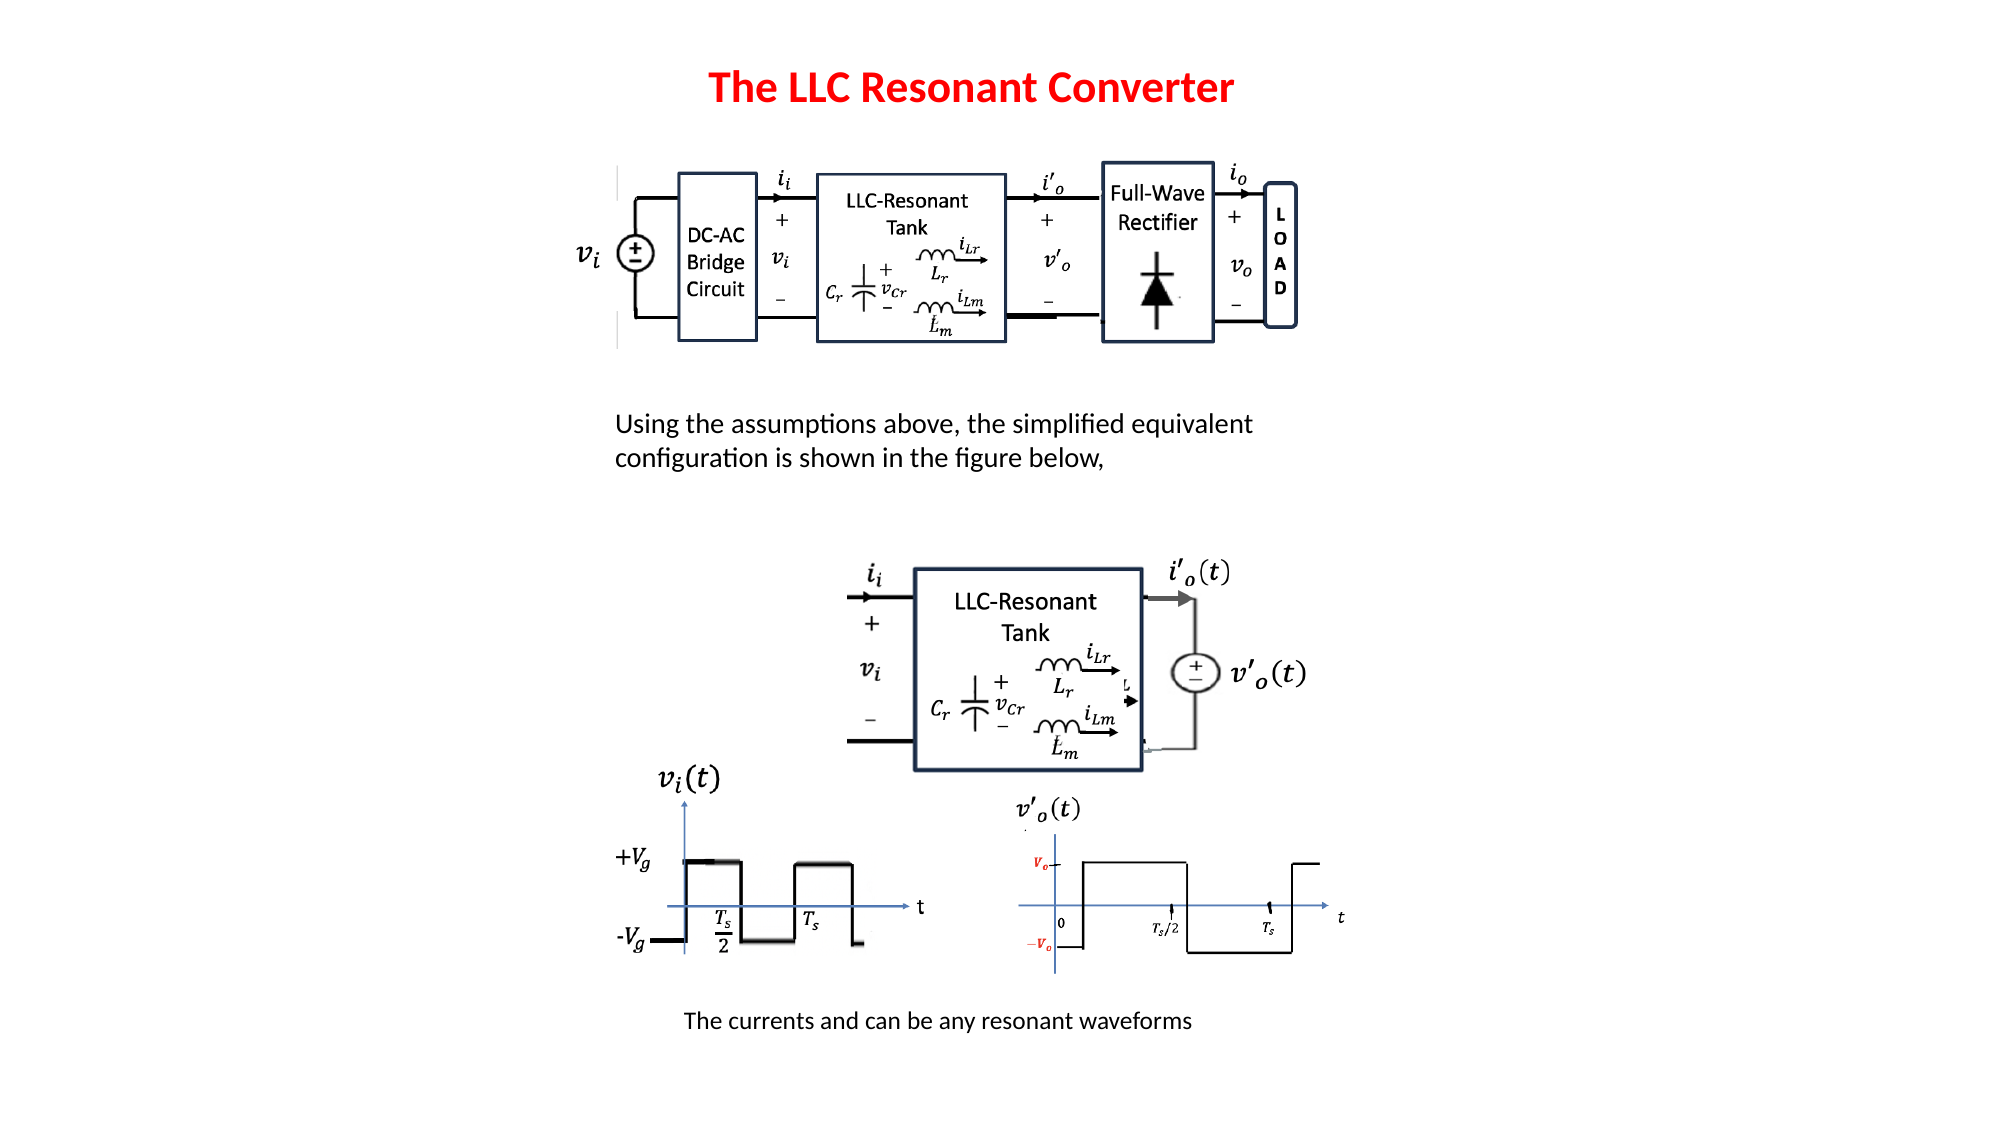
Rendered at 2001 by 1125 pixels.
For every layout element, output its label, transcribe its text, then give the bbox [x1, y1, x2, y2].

picture [598, 531, 1356, 1010]
text_box The LLC Resonant Converter [693, 49, 1338, 119]
picture [565, 156, 1317, 351]
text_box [1106, 677, 1130, 702]
text_box Using the assumptions above, the simplified equivalent configuration is shown in the figure below, [600, 397, 1337, 481]
